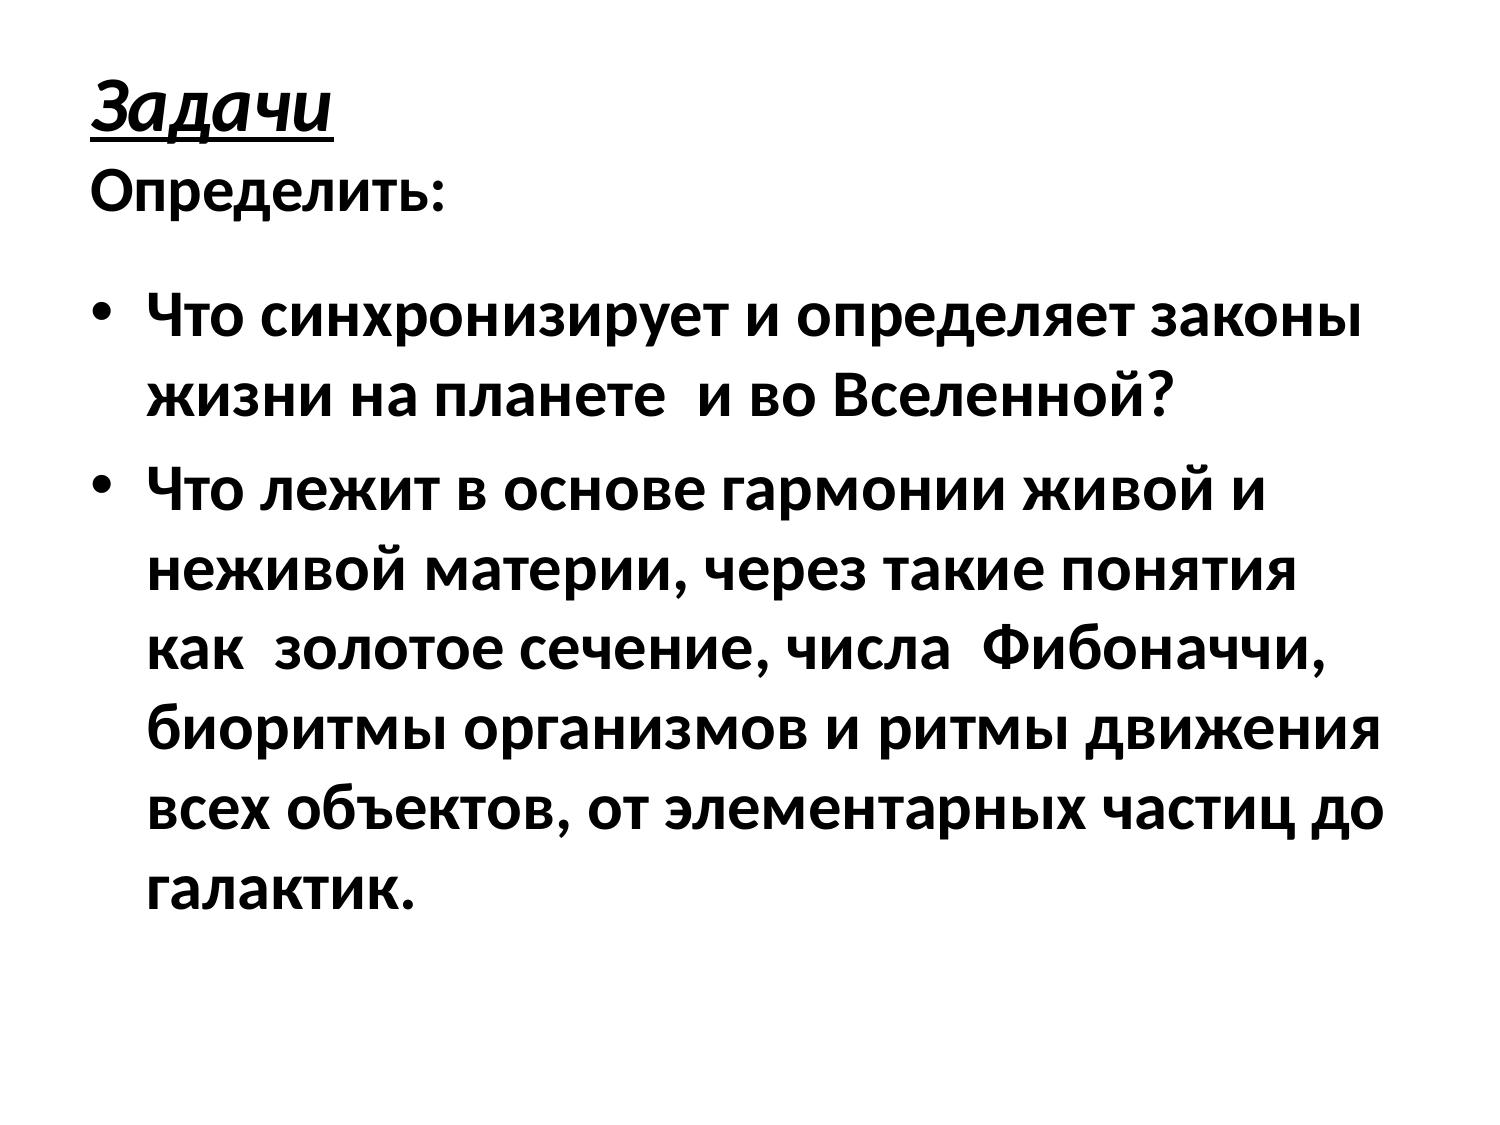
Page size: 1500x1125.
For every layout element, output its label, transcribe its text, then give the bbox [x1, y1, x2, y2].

list Что синхронизирует и определяет законы жизни на планете и во Вселенной? Что лежит в основе гармонии живой и неживой материи, через такие понятия как золотое сечение, числа Фибоначчи, биоритмы организмов и ритмы движения всех объектов, от элементарных частиц до галактик. [75, 262, 1425, 1005]
title Задачи Определить: [75, 45, 1425, 233]
